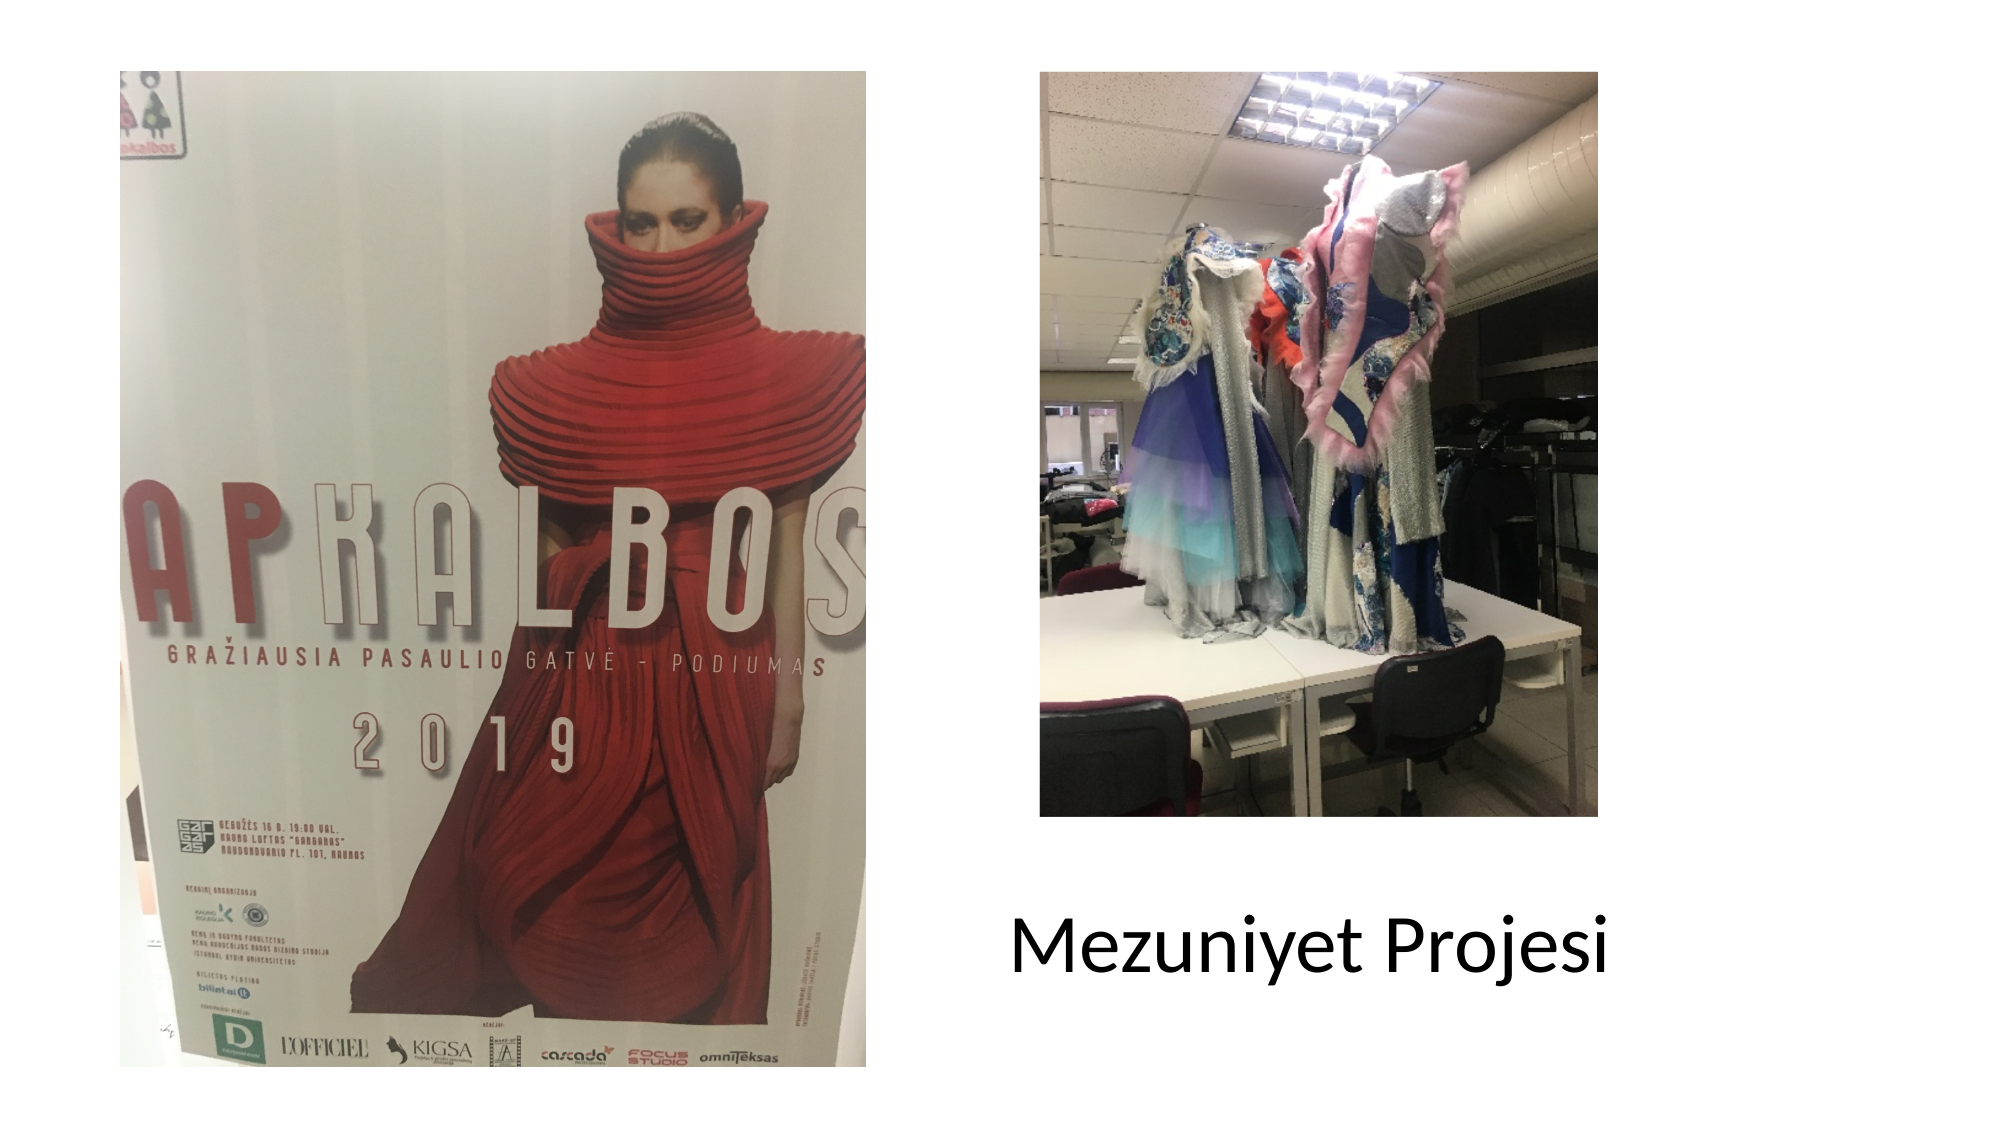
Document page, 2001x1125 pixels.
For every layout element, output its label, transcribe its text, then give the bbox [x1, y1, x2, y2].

picture [946, 72, 1691, 816]
text_box Mezuniyet Projesi [993, 881, 1812, 996]
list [119, 71, 866, 1067]
